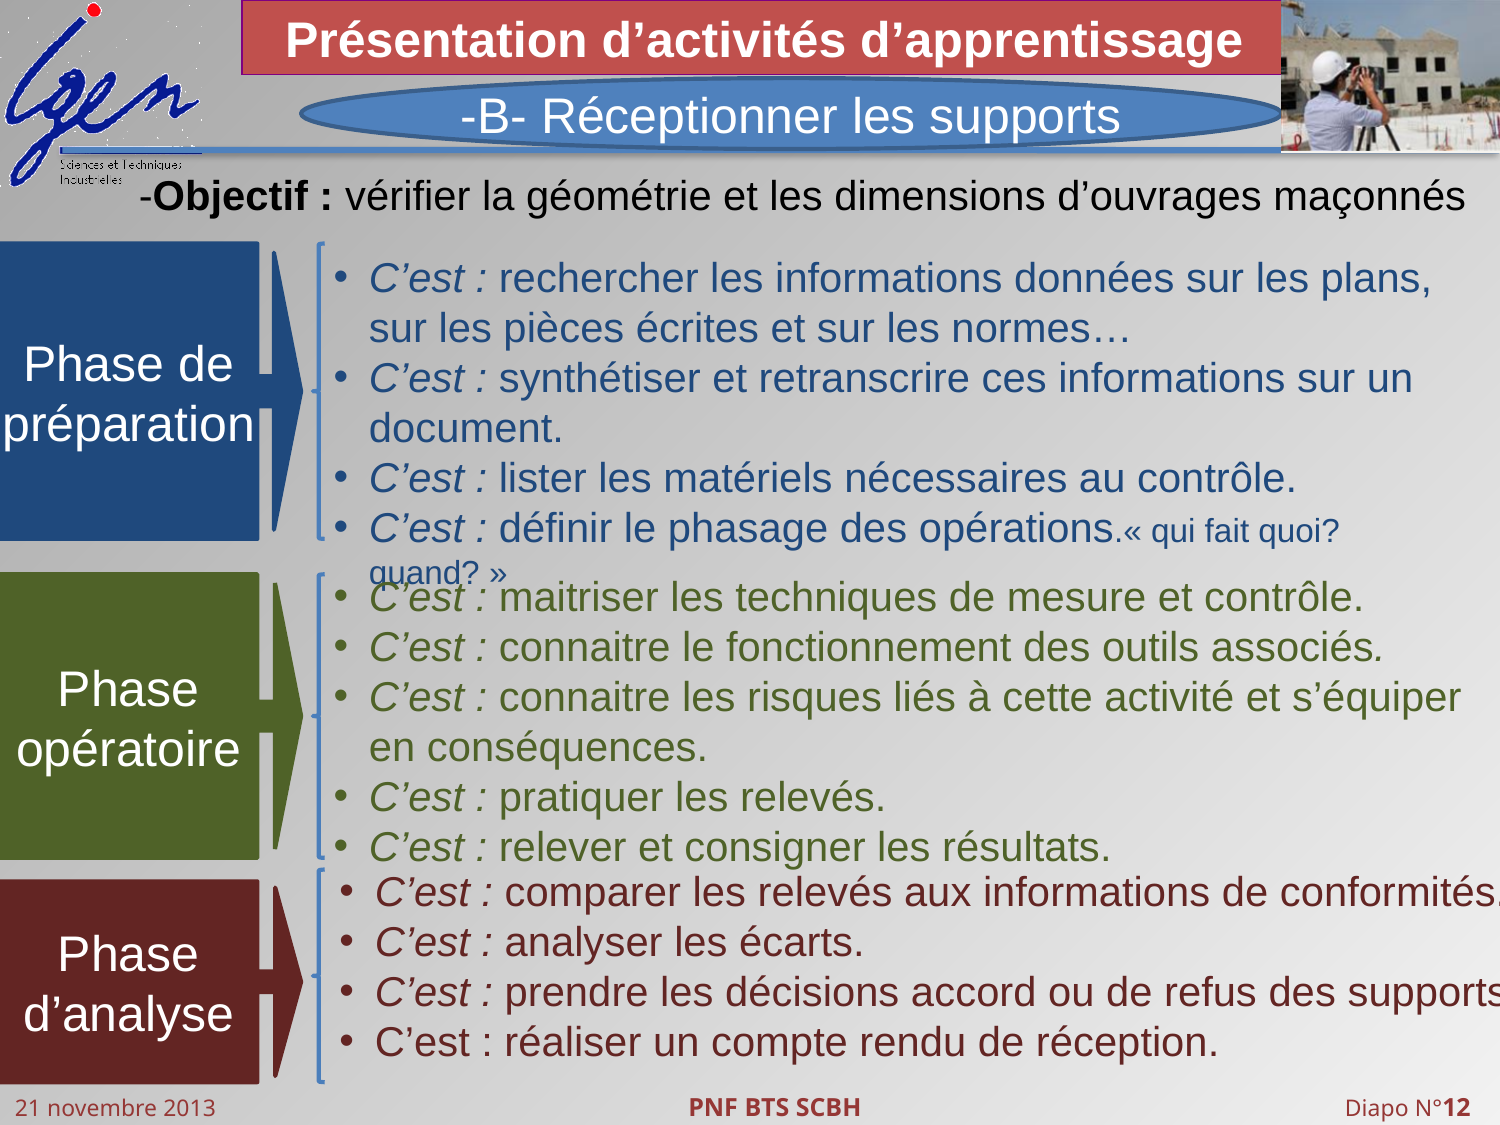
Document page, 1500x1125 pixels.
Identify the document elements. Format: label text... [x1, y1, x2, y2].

picture [58, 147, 63, 160]
picture [1281, 0, 1500, 153]
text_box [312, 857, 1500, 1083]
text_box Présentation d’activités d’apprentissage [242, 0, 1276, 75]
text_box Phase d’analyse [0, 879, 304, 1085]
text_box Phase opératoire [0, 572, 304, 860]
picture [0, 1, 202, 190]
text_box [312, 243, 1500, 561]
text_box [312, 562, 1500, 857]
text_box -B- Réceptionner les supports [299, 76, 1276, 152]
text_box -Objectif : vérifier la géométrie et les dimensions d’ouvrages maçonnés [123, 160, 1500, 226]
text_box Phase de préparation [0, 241, 304, 541]
